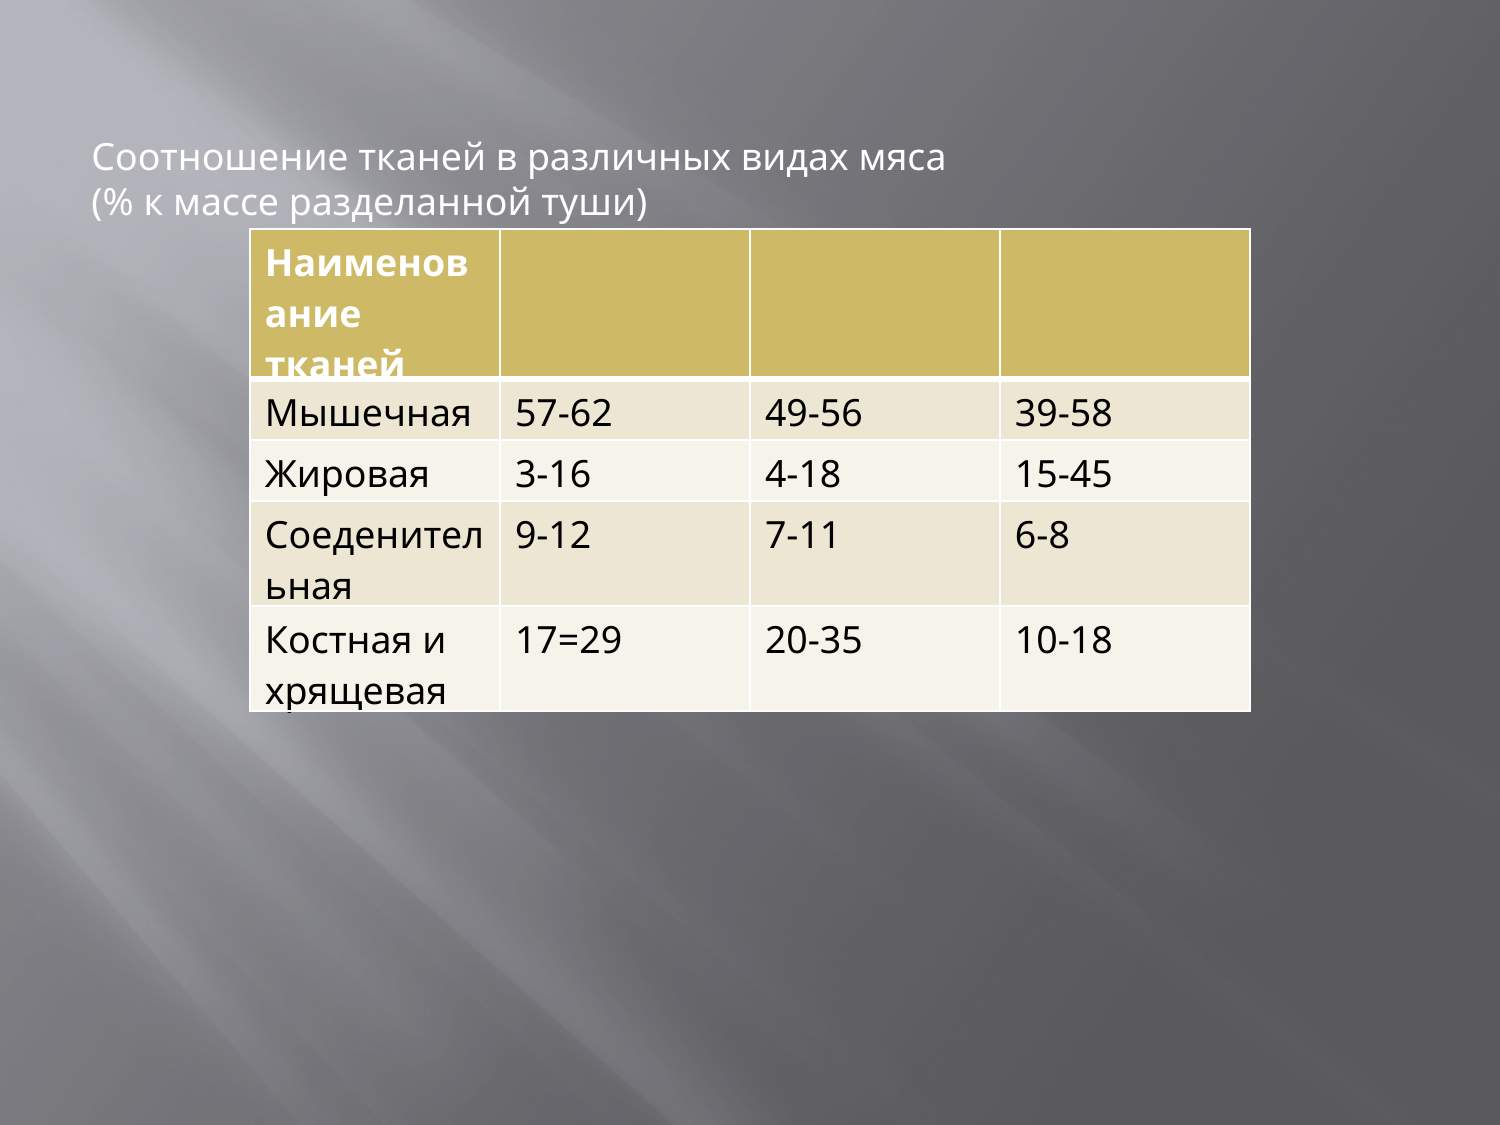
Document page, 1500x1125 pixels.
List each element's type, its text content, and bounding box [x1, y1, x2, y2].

table_cell 15-45 [1001, 441, 1249, 500]
table_header [501, 230, 749, 376]
text_box Соотношение тканей в различных видах мяса (% к массе разделанной туши) [76, 125, 962, 231]
table_cell 6-8 [1001, 502, 1249, 605]
table_cell 49-56 [751, 382, 999, 439]
table_header Наименование тканей [251, 230, 499, 376]
table_cell Соеденительная [251, 502, 499, 605]
table_cell 9-12 [501, 502, 749, 605]
table_header [751, 230, 999, 376]
table_cell 39-58 [1001, 382, 1249, 439]
table_cell 4-18 [751, 441, 999, 500]
table_cell 10-18 [1001, 607, 1249, 710]
table_cell 3-16 [501, 441, 749, 500]
table_header [1001, 230, 1249, 376]
table_cell Жировая [251, 441, 499, 500]
table_cell Костная и хрящевая [251, 607, 499, 710]
table_cell 7-11 [751, 502, 999, 605]
table_cell 57-62 [501, 382, 749, 439]
table_cell 17=29 [501, 607, 749, 710]
table_cell 20-35 [751, 607, 999, 710]
table_cell Мышечная [251, 382, 499, 439]
